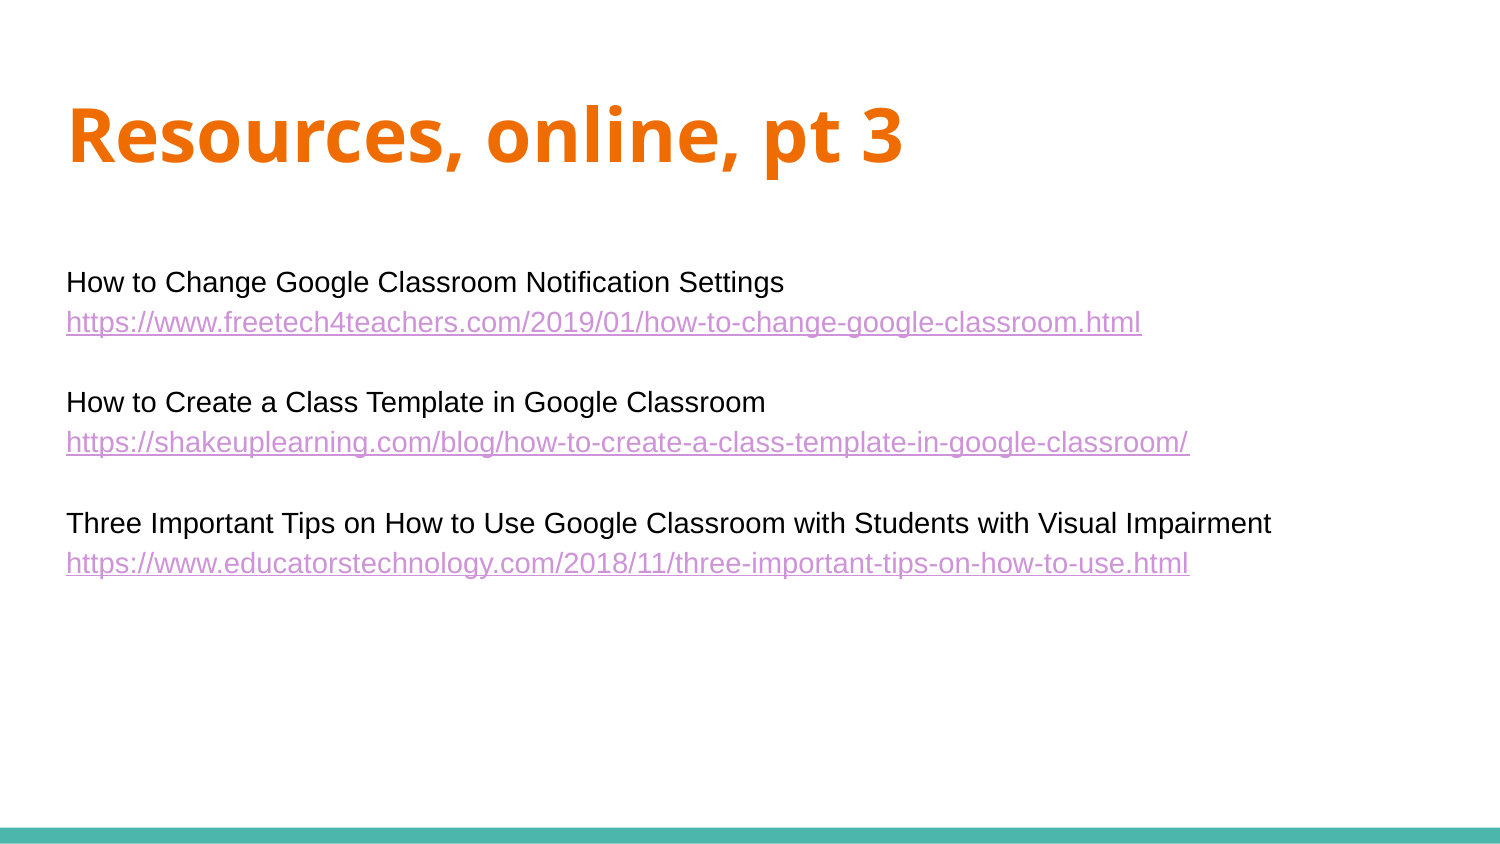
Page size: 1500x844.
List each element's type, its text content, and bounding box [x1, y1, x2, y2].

title Resources, online, pt 3 [51, 72, 1449, 189]
list How to Change Google Classroom Notification Settings https://www.freetech4teachers.com/2019/01/how-to-change-google-classroom.html How to Create a Class Template in Google Classroom https://shakeuplearning.com/blog/how-to-create-a-class-template-in-google-classroom/ Three Important Tips on How to Use Google Classroom with Students with Visual Impairment https://www.educatorstechnology.com/2018/11/three-important-tips-on-how-to-use.html [51, 207, 1449, 750]
